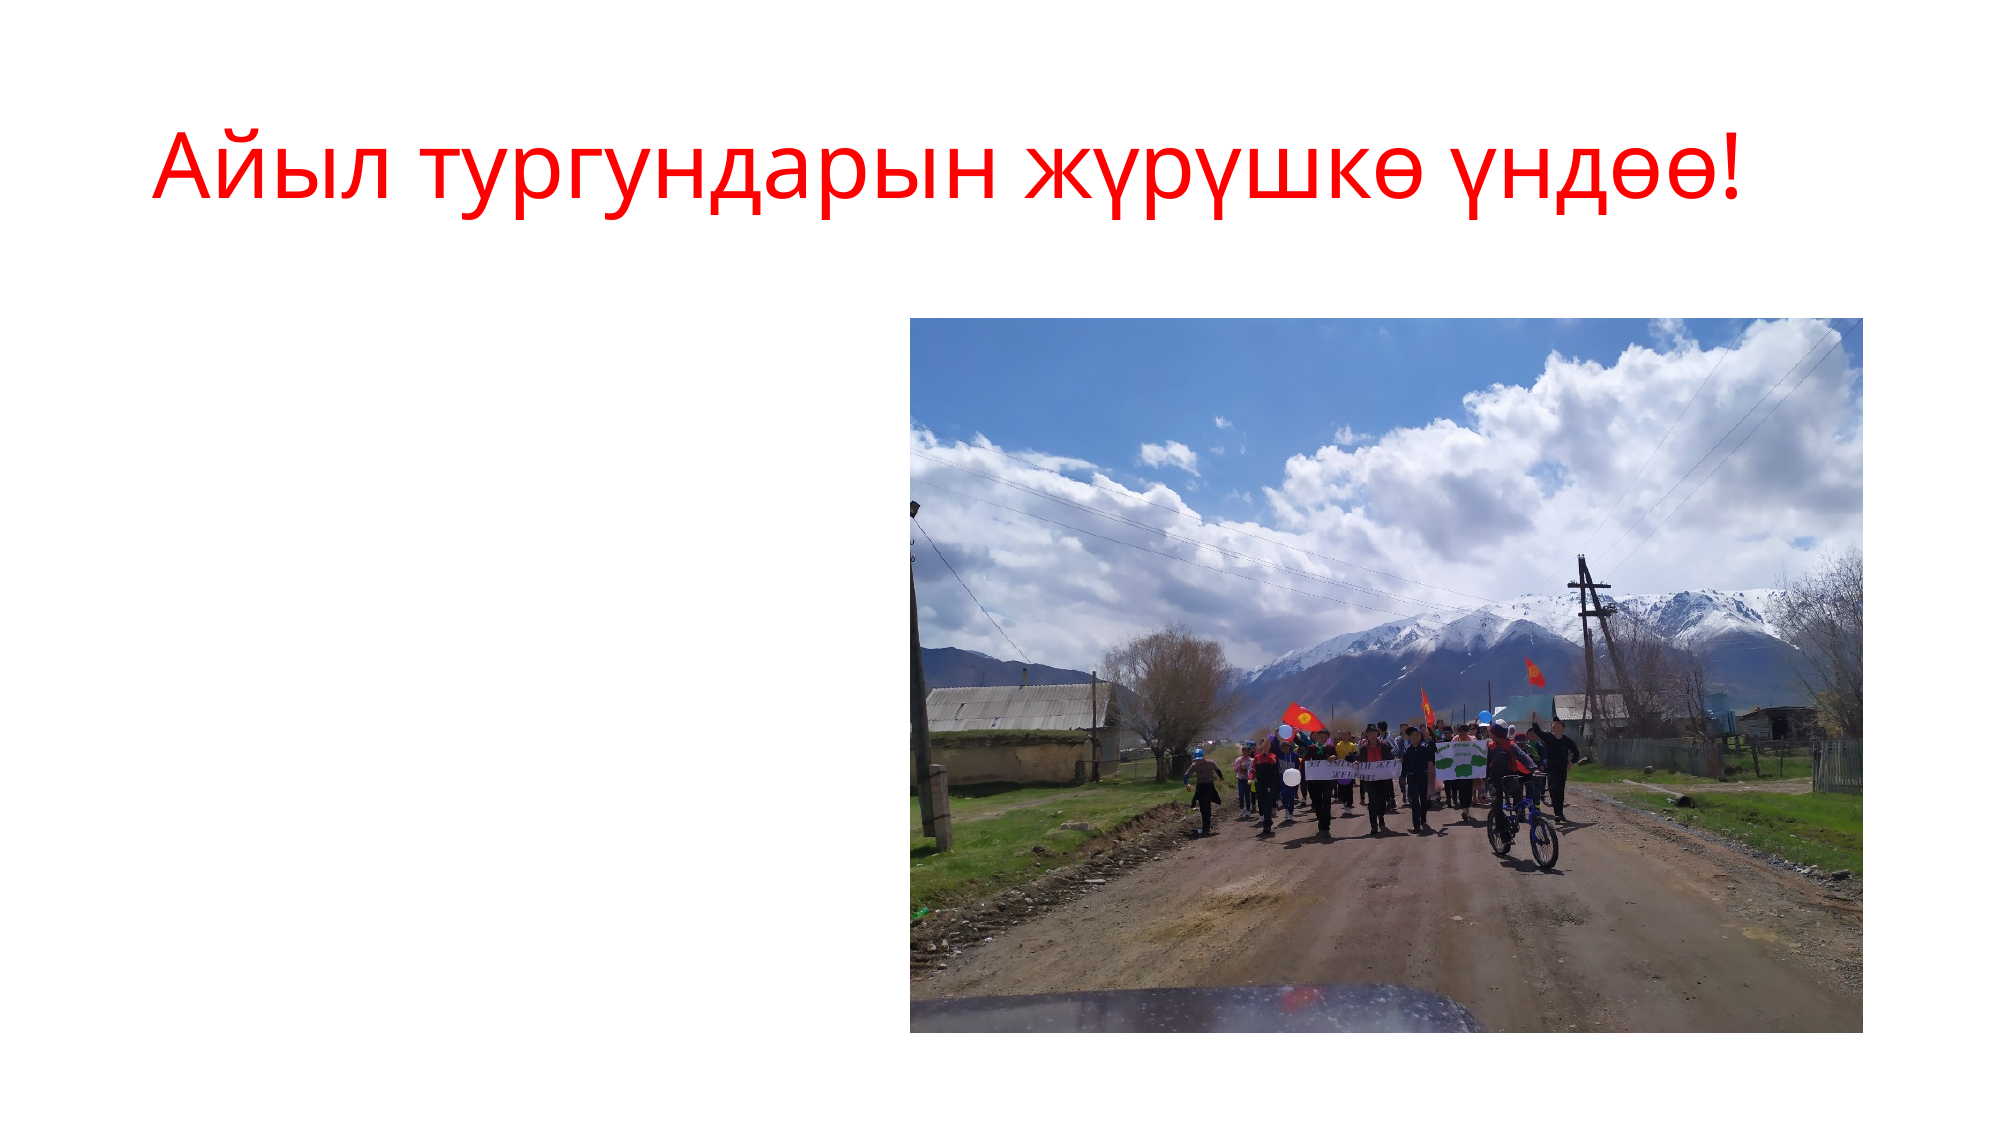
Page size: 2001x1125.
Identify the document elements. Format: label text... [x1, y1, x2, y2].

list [910, 318, 1863, 1033]
title Айыл тургундарын жүрүшкө үндөө! [137, 59, 1863, 278]
